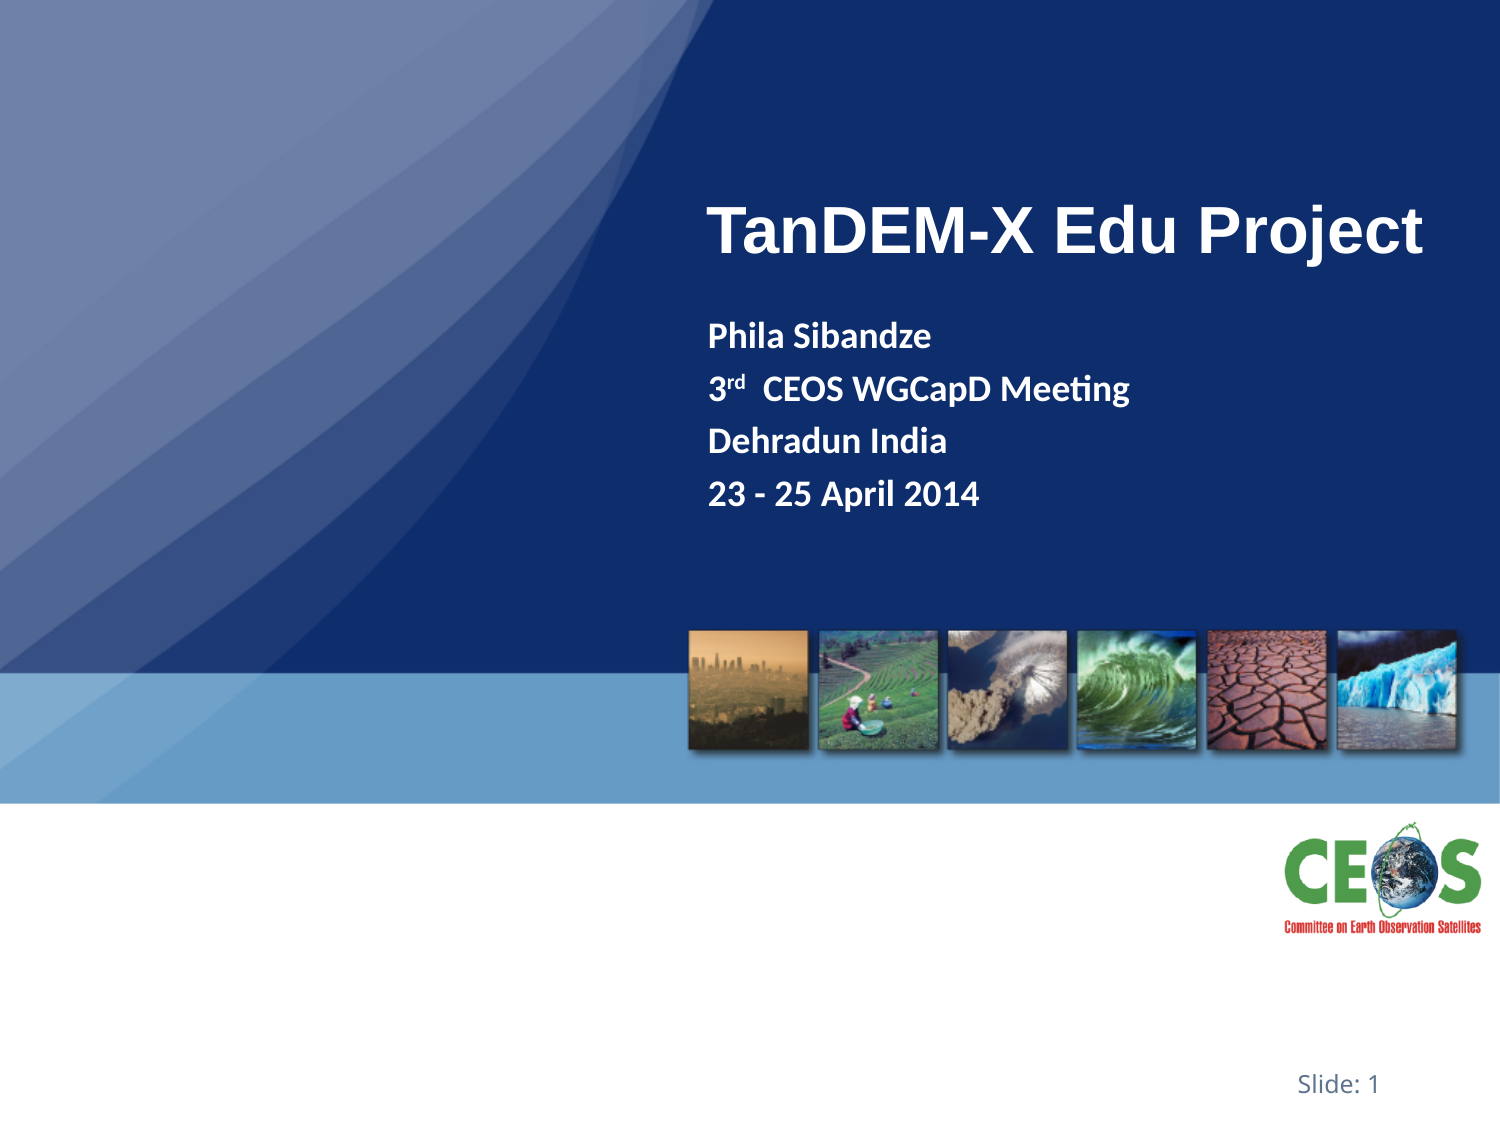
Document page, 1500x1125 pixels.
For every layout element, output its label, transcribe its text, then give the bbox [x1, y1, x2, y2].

title TanDEM-X Edu Project [670, 121, 1461, 275]
picture [0, 0, 1500, 1125]
subtitle Phila Sibandze 3rd CEOS WGCapD Meeting Dehradun India 23 - 25 April 2014 [692, 303, 1485, 484]
